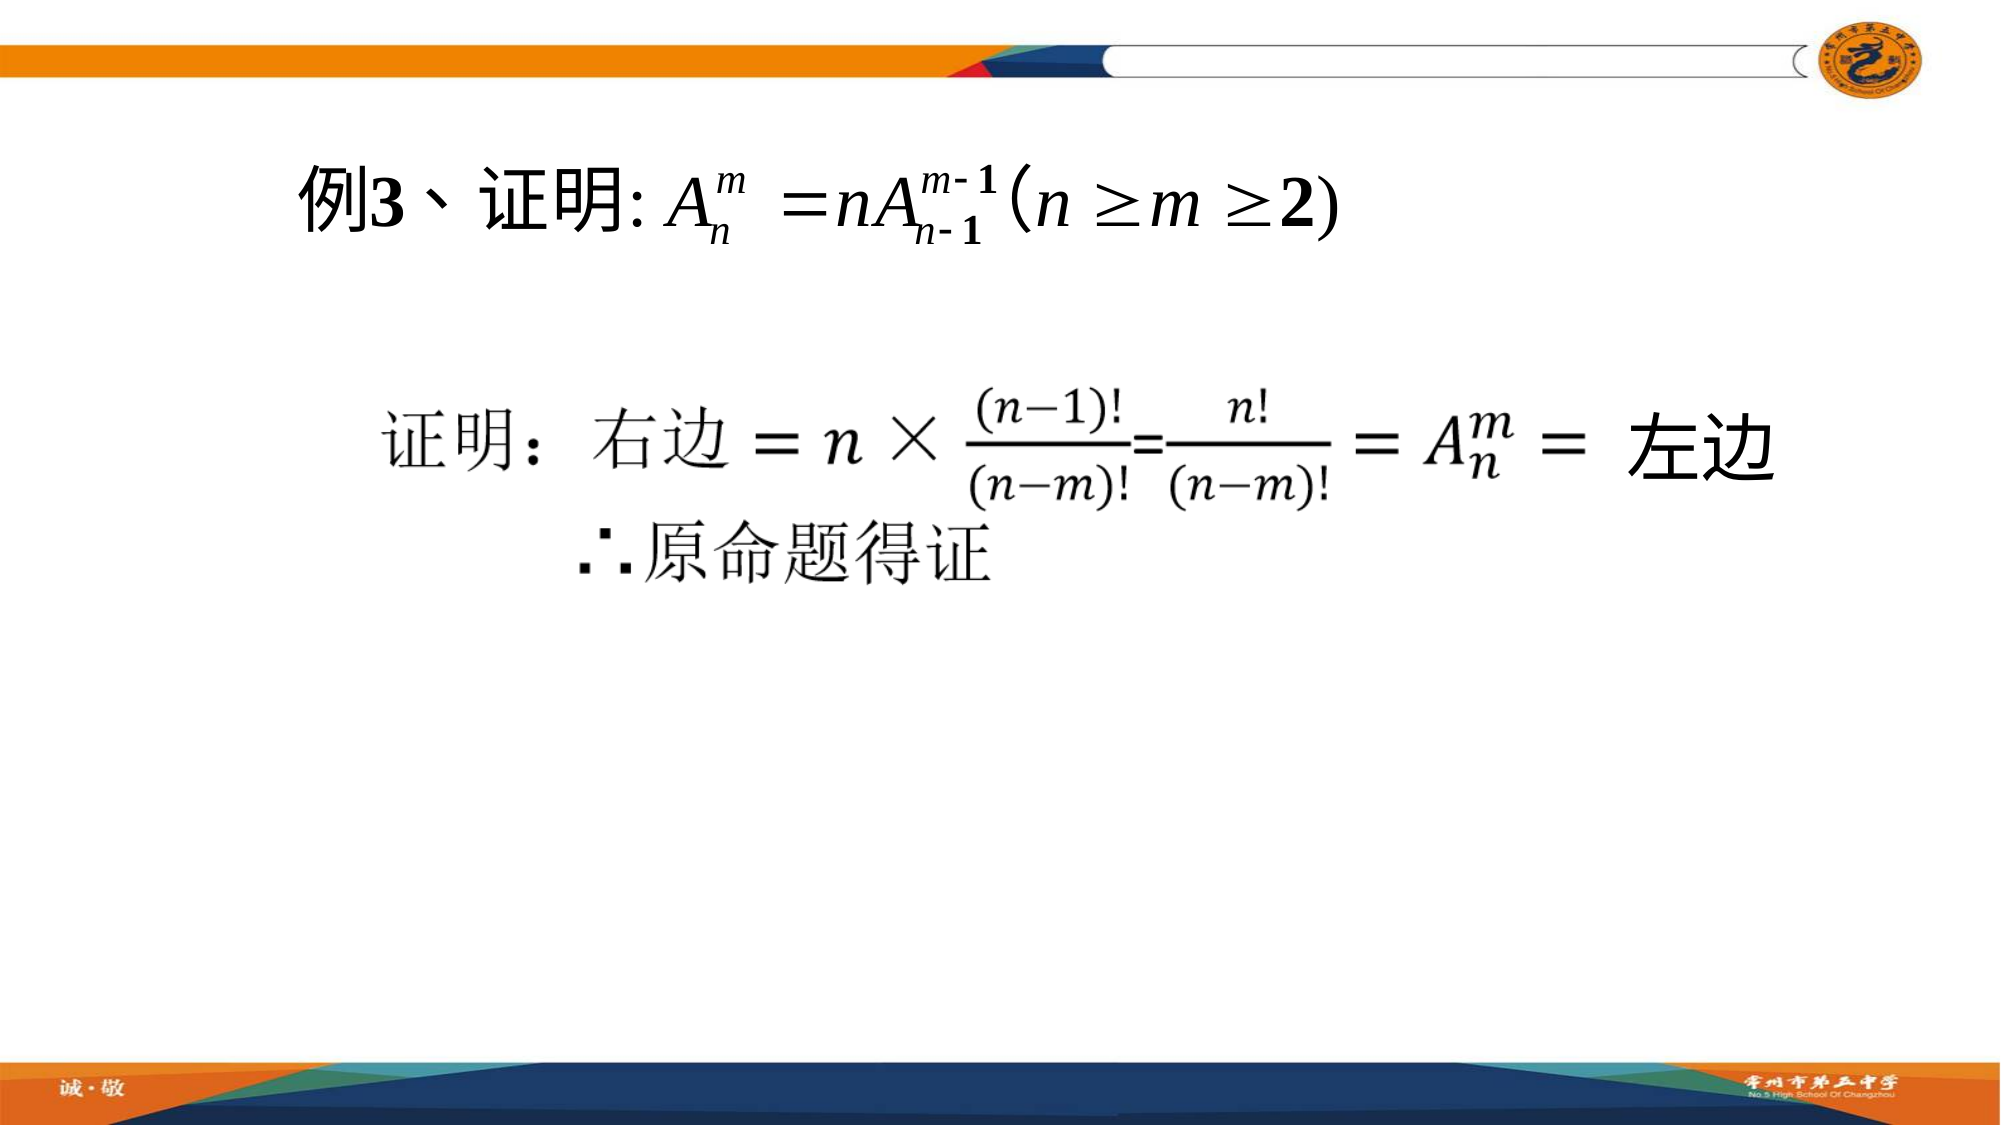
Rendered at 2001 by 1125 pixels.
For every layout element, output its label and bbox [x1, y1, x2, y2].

text_box [360, 369, 2000, 608]
picture [0, 0, 2001, 1125]
text_box [288, 146, 1356, 263]
